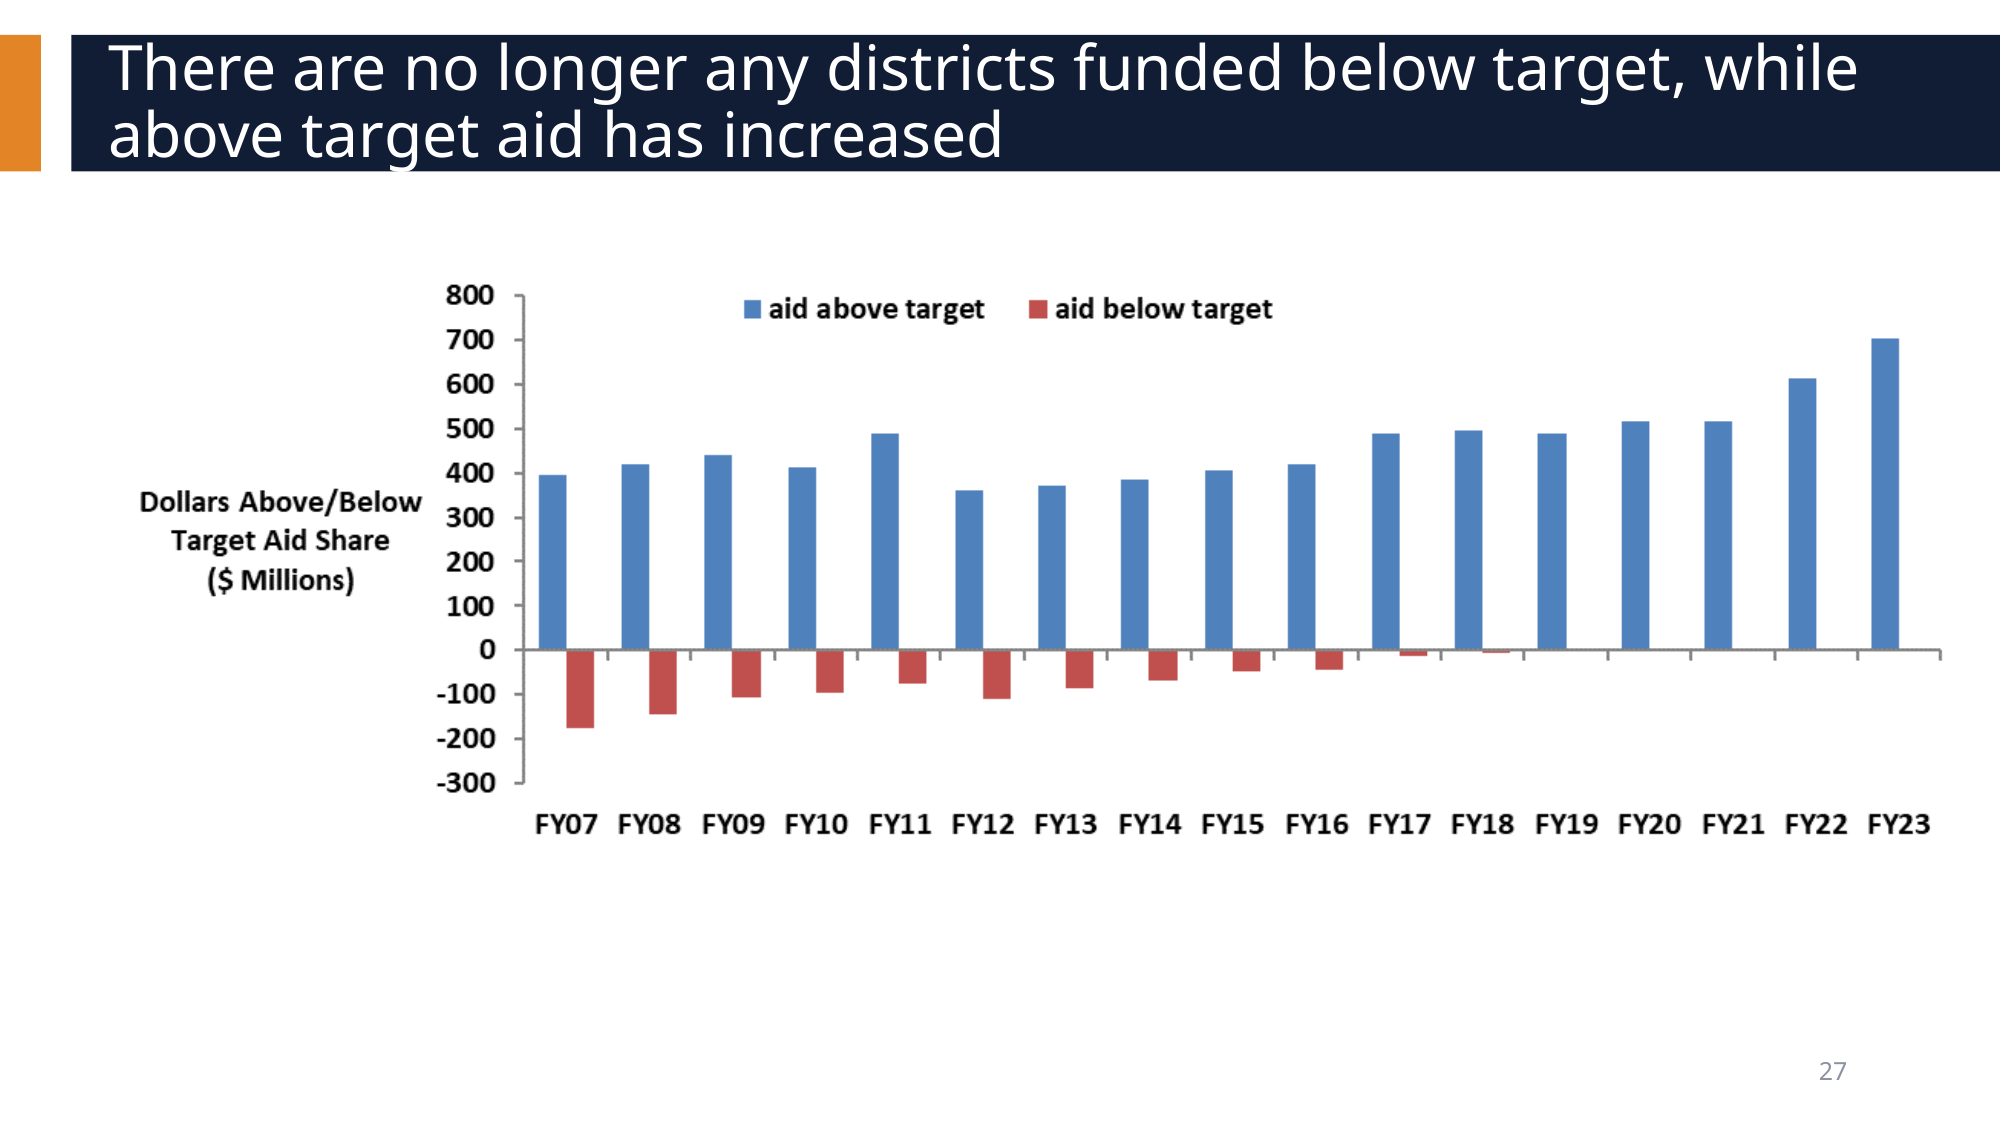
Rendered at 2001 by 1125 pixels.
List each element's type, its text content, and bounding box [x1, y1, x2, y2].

title There are no longer any districts funded below target, while above target aid has increased [93, 58, 1959, 150]
slide_number 27 [1412, 1042, 1863, 1103]
picture [23, 262, 1982, 937]
